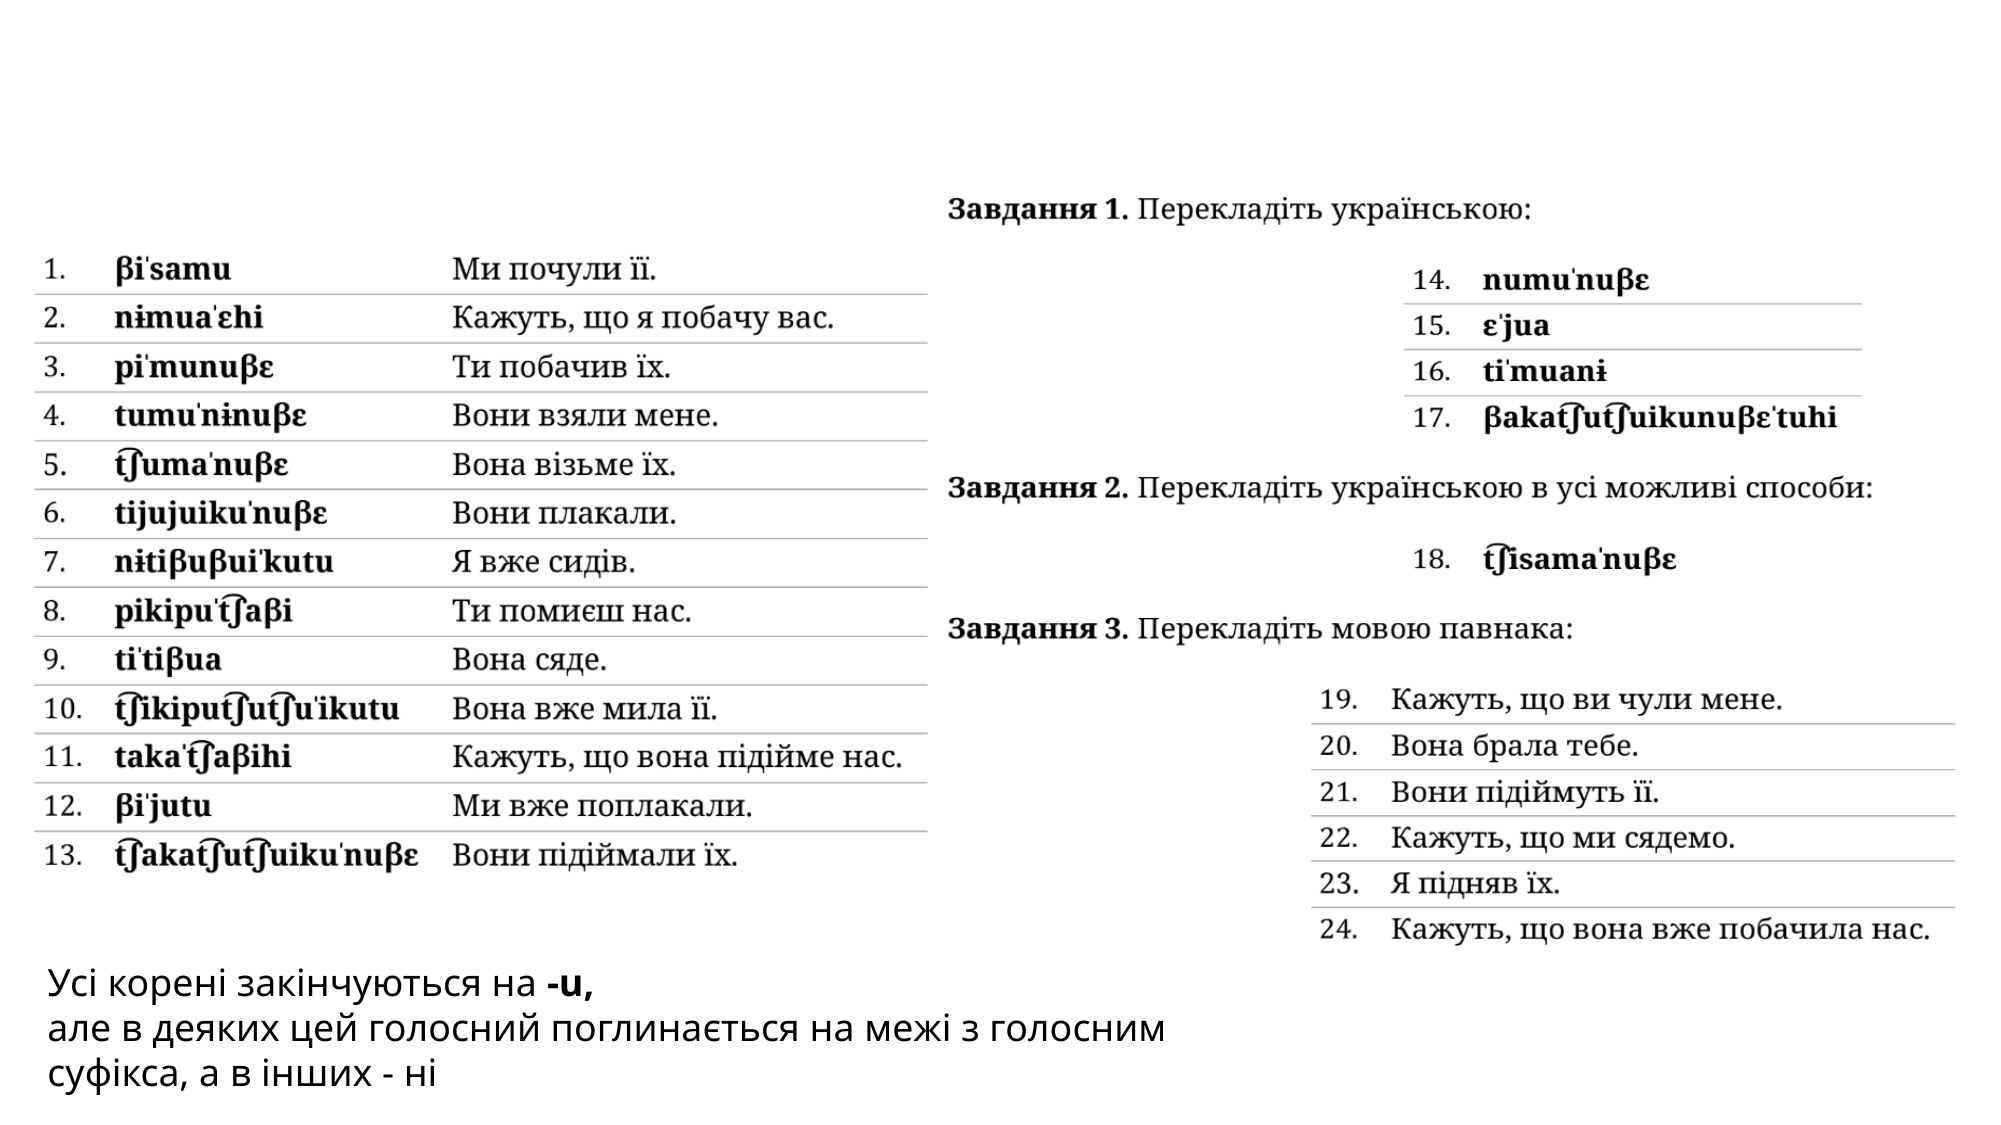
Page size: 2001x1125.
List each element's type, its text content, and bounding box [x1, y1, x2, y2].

picture [941, 188, 1967, 951]
text_box Усі корені закінчуються на -u, але в деяких цей голосний поглинається на межі з голосним суфікса, а в інших - ні [32, 950, 1257, 1101]
picture [31, 245, 934, 880]
